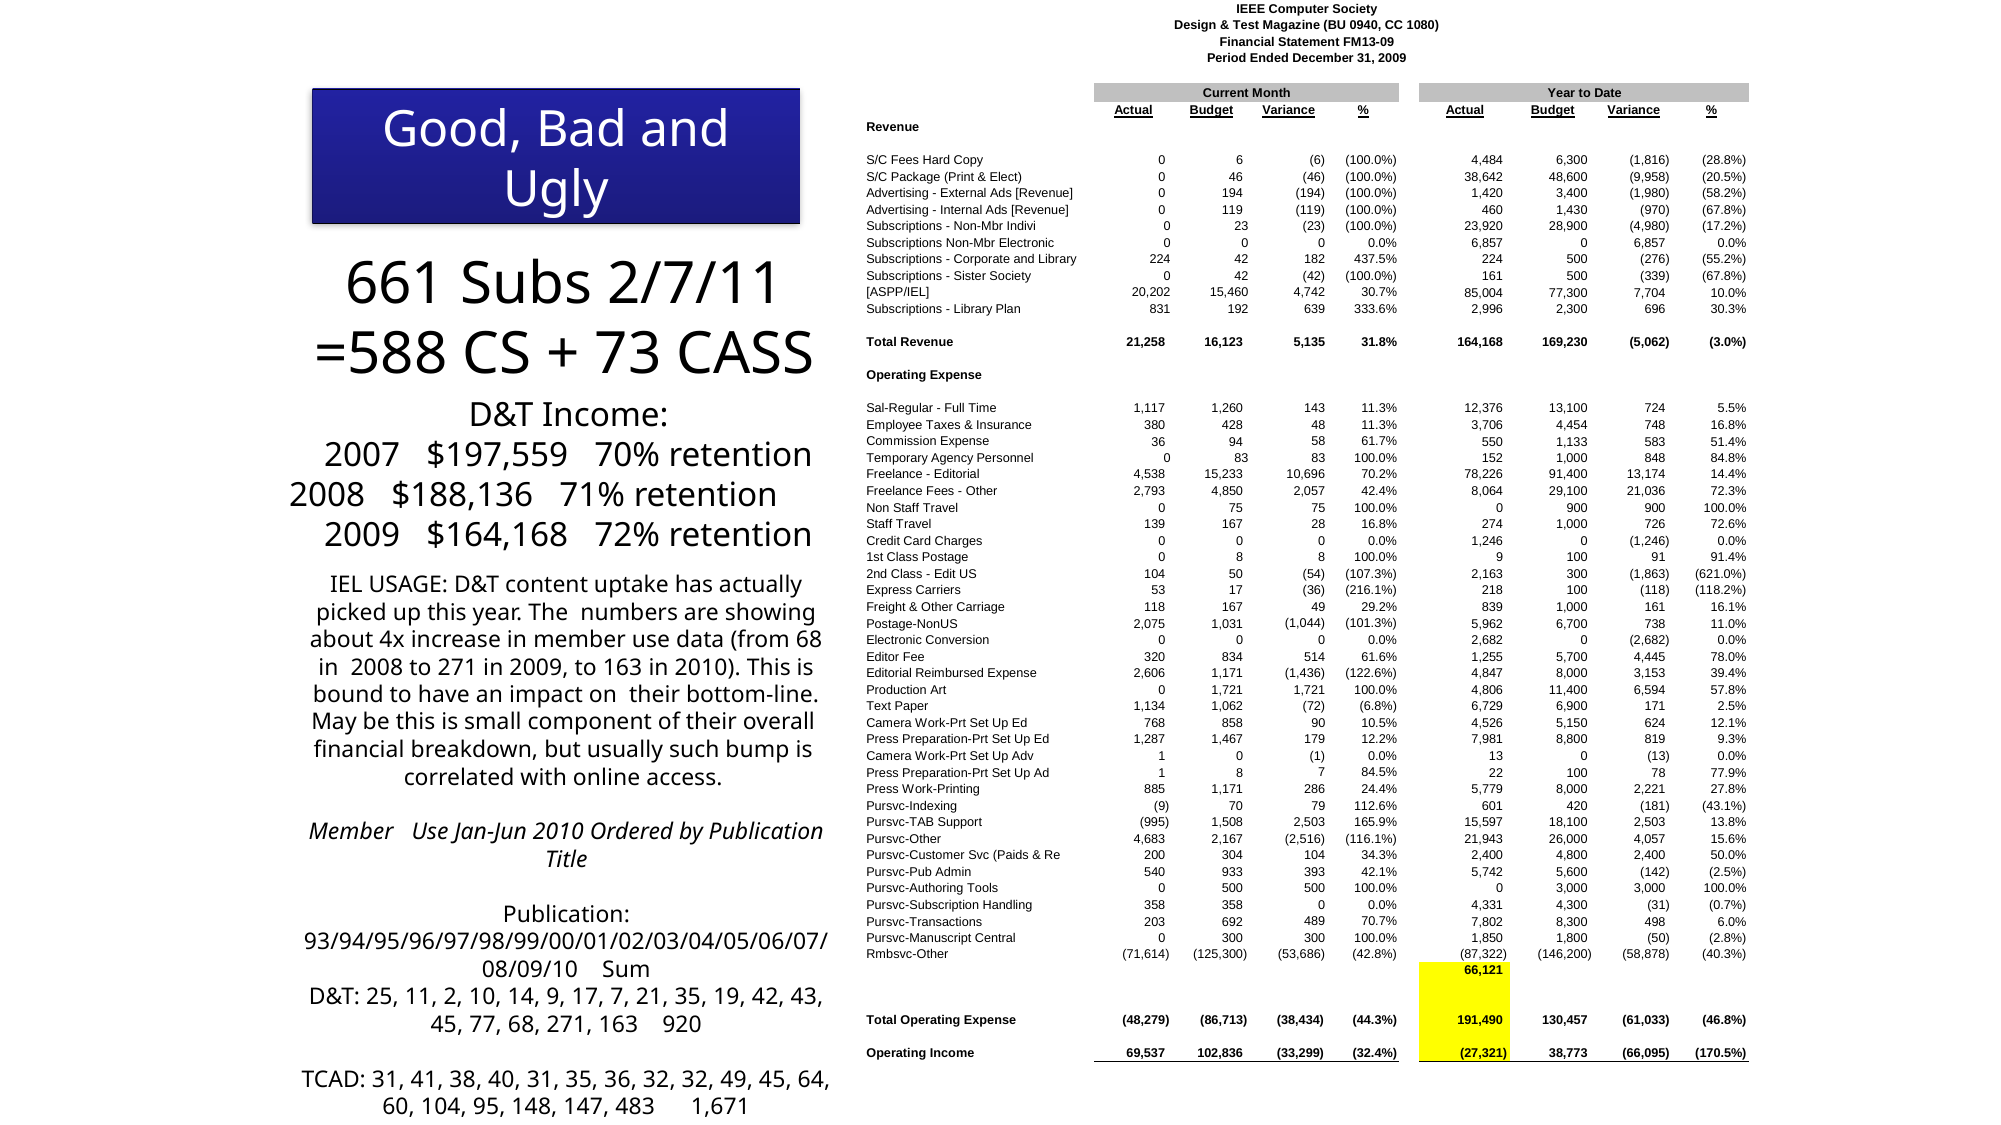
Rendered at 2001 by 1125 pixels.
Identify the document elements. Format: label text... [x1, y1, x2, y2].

text_box D&T Income: 2007 $197,559 70% retention 2008 $188,136 71% retention 2009 $164,168 72% retention [262, 385, 857, 561]
picture [862, 0, 1751, 1063]
text_box IEL USAGE: D&T content uptake has actually picked up this year. The numbers are showing about 4x increase in member use data (from 68 in 2008 to 271 in 2009, to 163 in 2010). This is bound to have an impact on their bottom-line. May be this is small component of their overall financial breakdown, but usually such bump is correlated with online access. Member Use Jan-Jun 2010 Ordered by Publication Title Publication: 93/94/95/96/97/98/99/00/01/02/03/04/05/06/07/08/09/10 Sum D&T: 25, 11, 2, 10, 14, 9, 17, 7, 21, 35, 19, 42, 43, 45, 77, 68, 271, 163 920 TCAD: 31, 41, 38, 40, 31, 35, 36, 32, 32, 49, 45, 64, 60, 104, 95, 148, 147, 483 1,671 [282, 562, 850, 1125]
text_box 661 Subs 2/7/11 =588 CS + 73 CASS [299, 237, 830, 385]
text_box Good, Bad and Ugly [312, 88, 800, 224]
